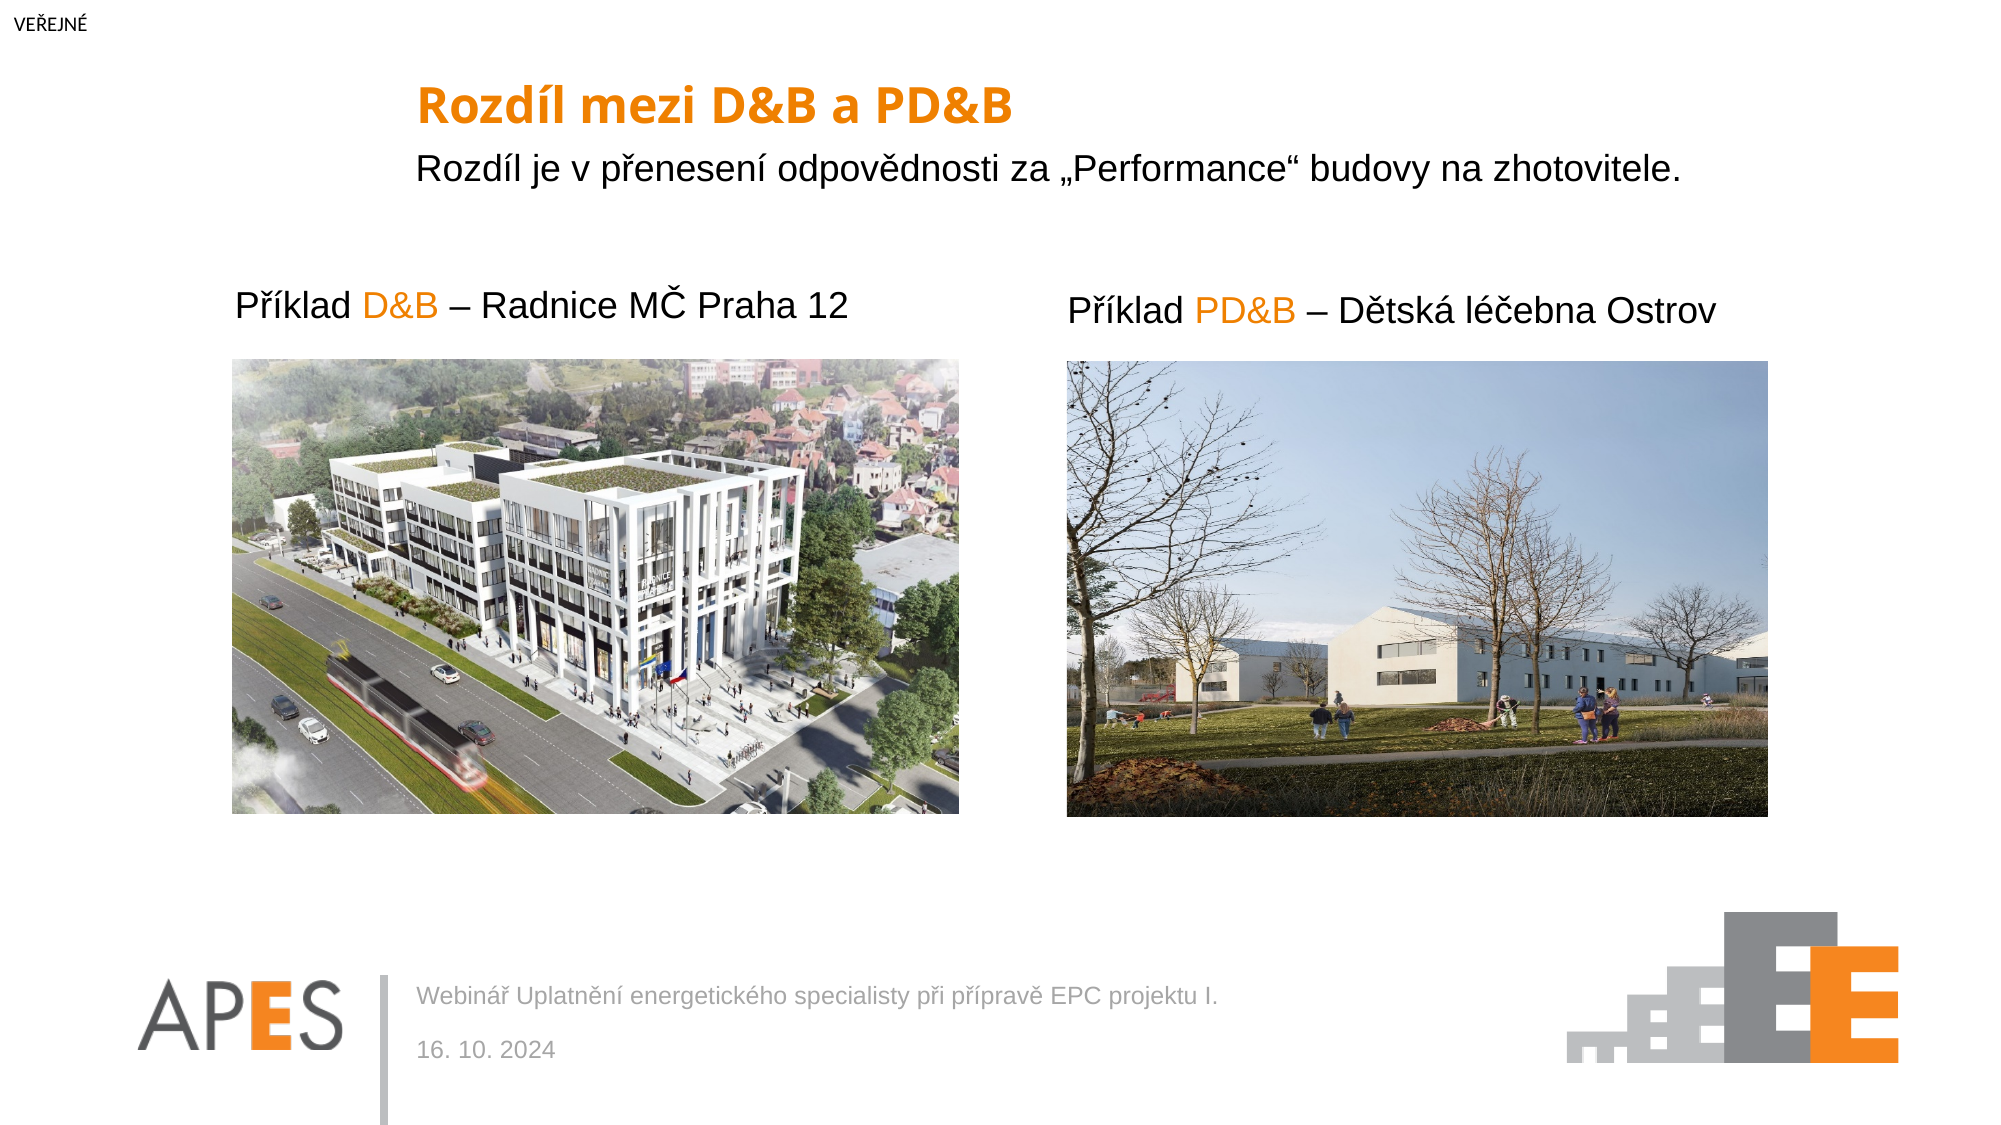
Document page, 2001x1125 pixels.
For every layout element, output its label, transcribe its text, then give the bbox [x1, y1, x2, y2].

picture [1066, 361, 1768, 817]
text_box Příklad D&B – Radnice MČ Praha 12 [220, 273, 948, 333]
list Rozdíl mezi D&B a PD&B [401, 66, 1835, 138]
picture [231, 359, 960, 815]
text_box Rozdíl je v přenesení odpovědnosti za „Performance“ budovy na zhotovitele. [400, 137, 1815, 197]
text_box Příklad PD&B – Dětská léčebna Ostrov [1052, 278, 1780, 339]
